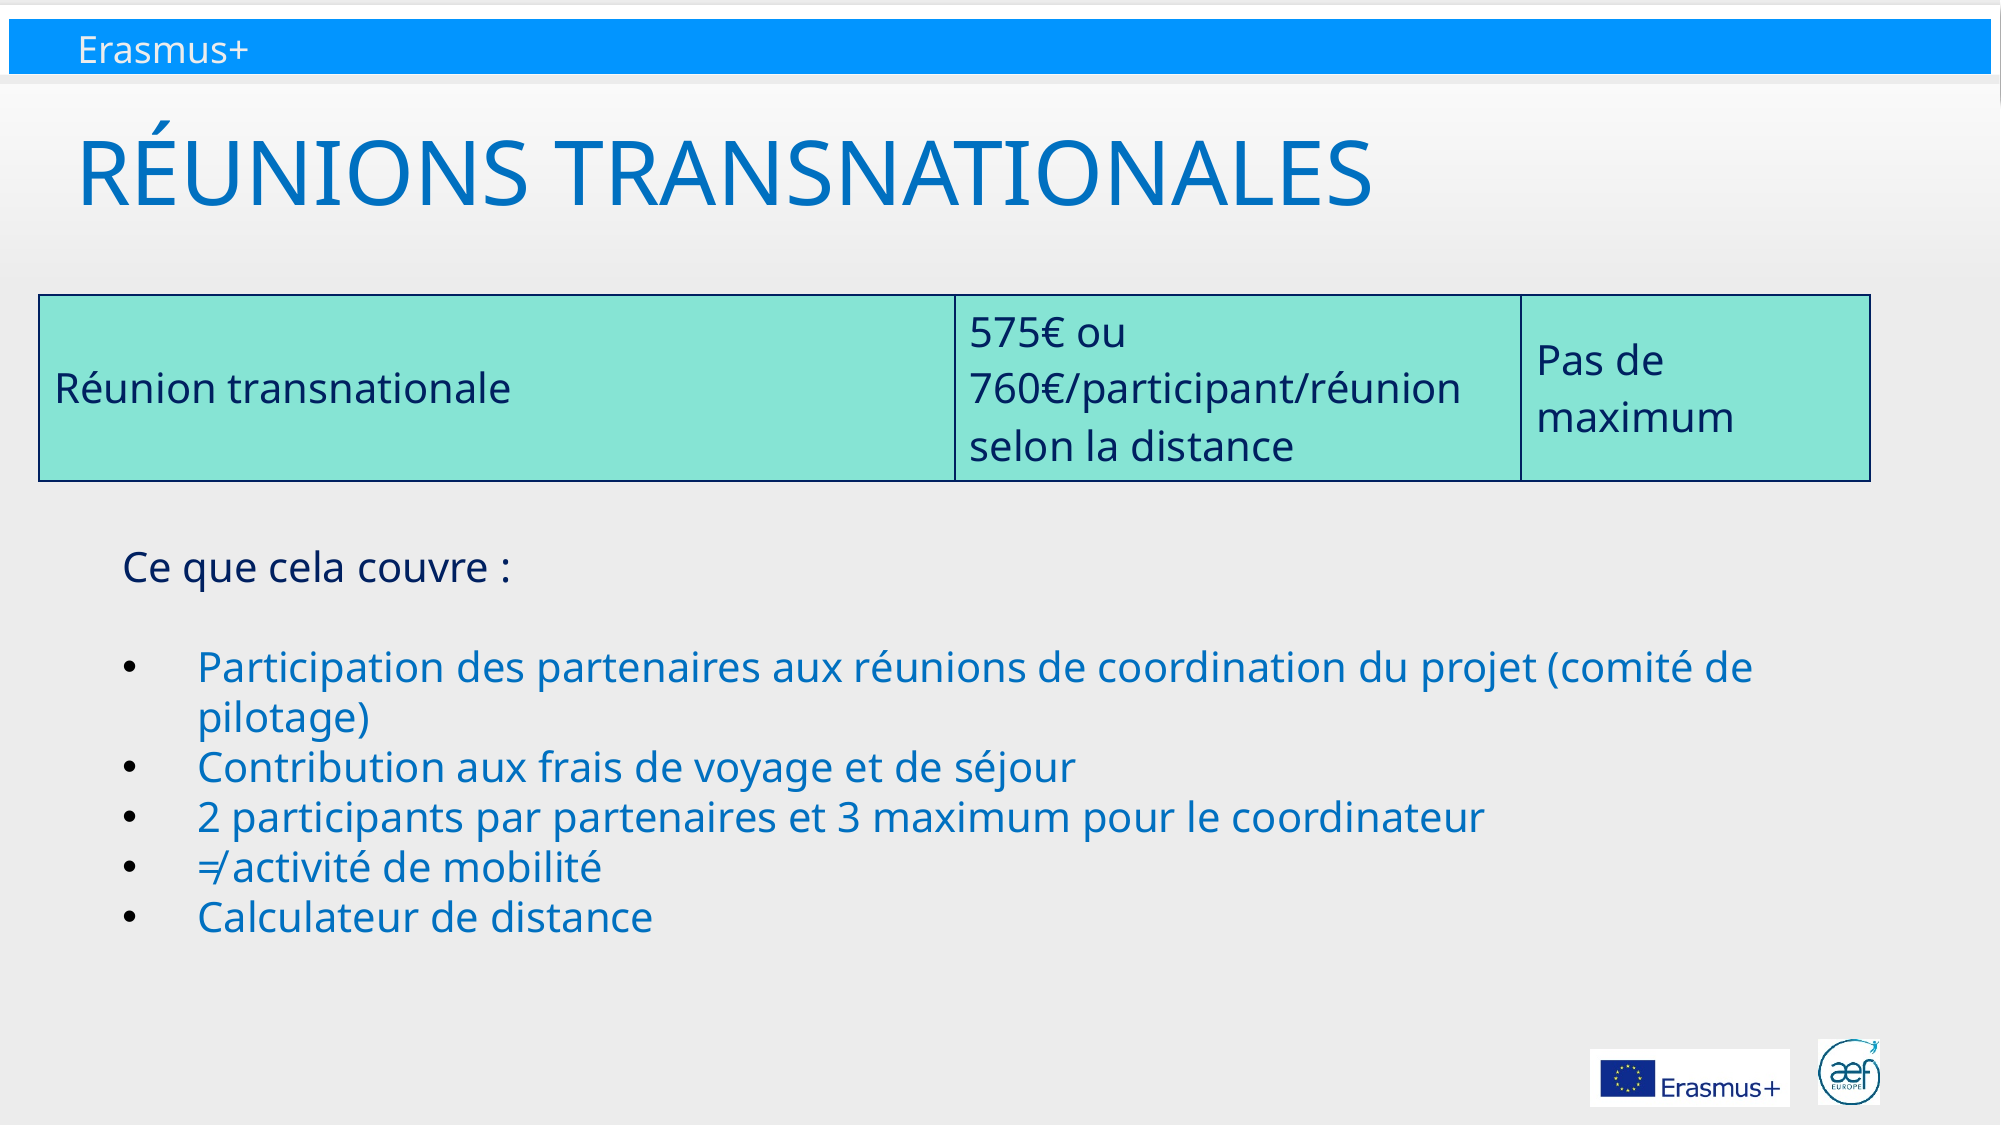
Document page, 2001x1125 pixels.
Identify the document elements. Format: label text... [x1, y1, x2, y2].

text_box Ce que cela couvre : Participation des partenaires aux réunions de coordination du projet (comité de pilotage) Contribution aux frais de voyage et de séjour 2 participants par partenaires et 3 maximum pour le coordinateur ≠ activité de mobilité Calculateur de distance [102, 530, 1835, 952]
table_header Réunion transnationale [40, 296, 954, 480]
picture [1590, 1049, 1790, 1107]
picture [1818, 1039, 1880, 1105]
text_box Réunions transnationales [55, 105, 1882, 234]
table_header 575€ ou 760€/participant/réunion selon la distance [956, 296, 1520, 480]
table_header Pas de maximum [1522, 296, 1869, 480]
picture [9, 19, 1991, 74]
